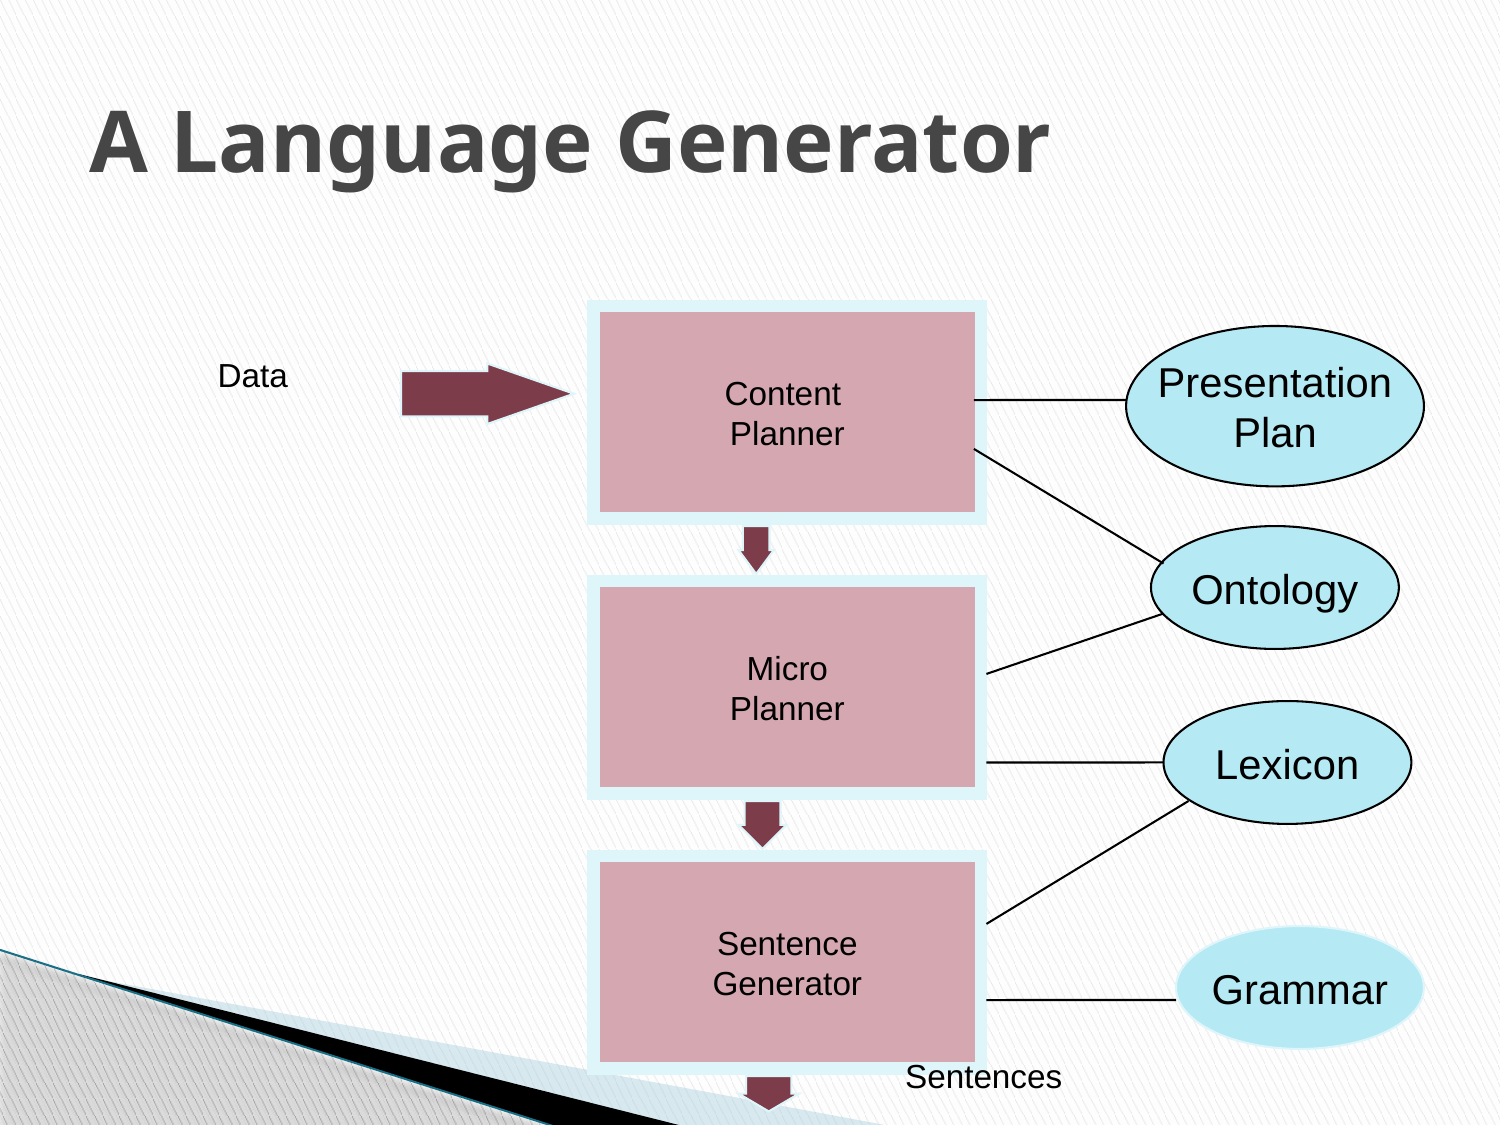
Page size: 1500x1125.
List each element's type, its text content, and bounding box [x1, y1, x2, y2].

text_box [738, 526, 774, 574]
text_box Sentence Generator [593, 856, 982, 1069]
text_box Lexicon [1163, 701, 1412, 824]
text_box Ontology [1150, 526, 1399, 649]
text_box [738, 1075, 800, 1112]
text_box [400, 363, 574, 424]
text_box Presentation Plan [1126, 325, 1424, 487]
text_box Micro Planner [593, 581, 982, 794]
text_box Data [202, 346, 303, 401]
text_box Content Planner [593, 306, 982, 519]
text_box Grammar [1175, 926, 1424, 1049]
text_box [738, 801, 787, 849]
text_box Sentences [890, 1048, 1078, 1103]
title A Language Generator [75, 45, 1425, 233]
